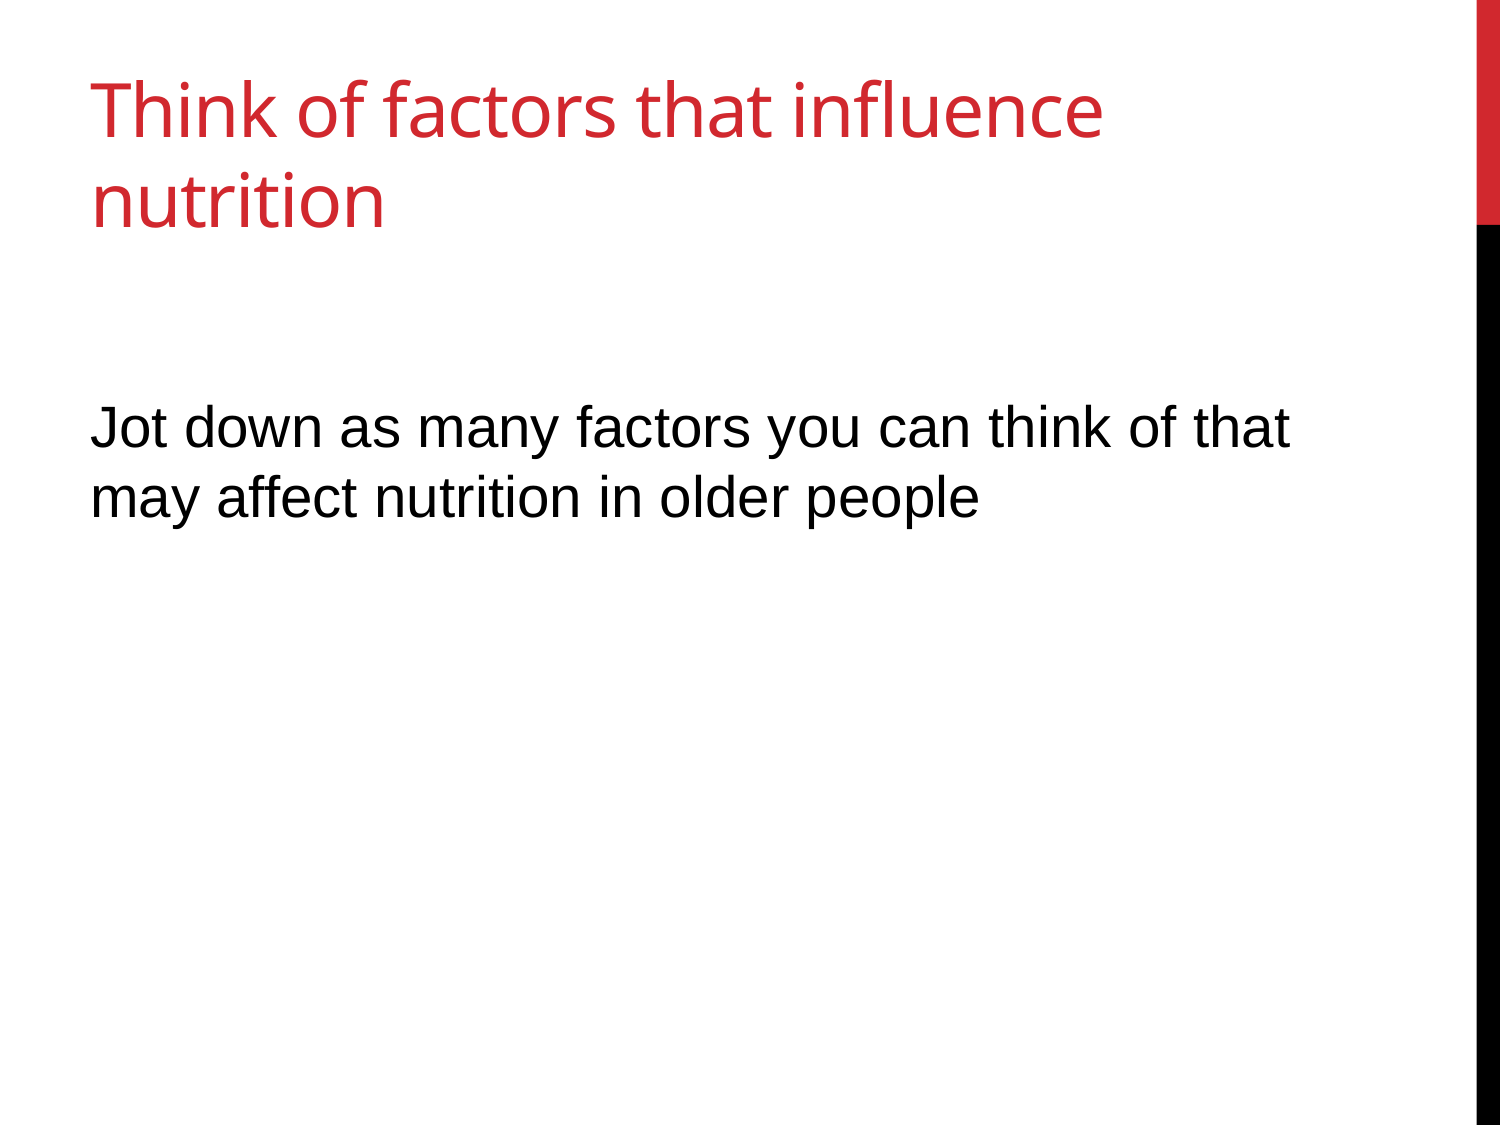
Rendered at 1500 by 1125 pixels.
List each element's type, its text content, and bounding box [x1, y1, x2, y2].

list Jot down as many factors you can think of that may affect nutrition in older people [75, 287, 1325, 1005]
title Think of factors that influence nutrition [75, 24, 1412, 250]
